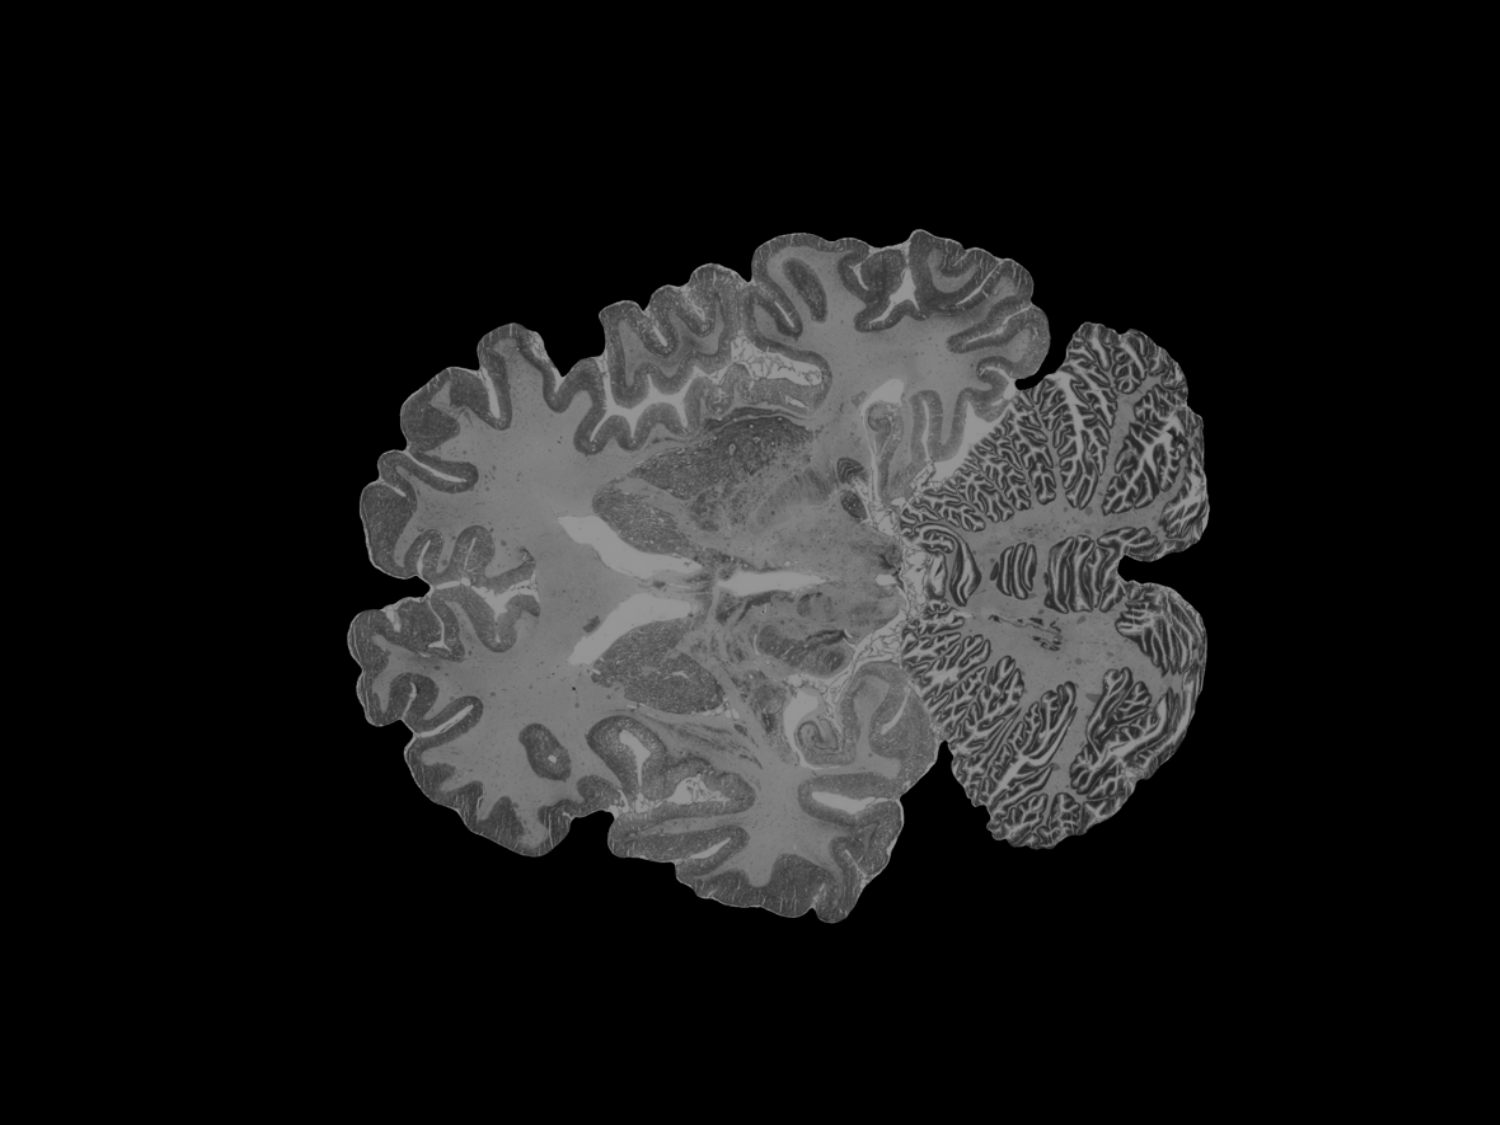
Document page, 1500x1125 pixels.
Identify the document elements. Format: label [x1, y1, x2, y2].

picture [135, 79, 1472, 1057]
